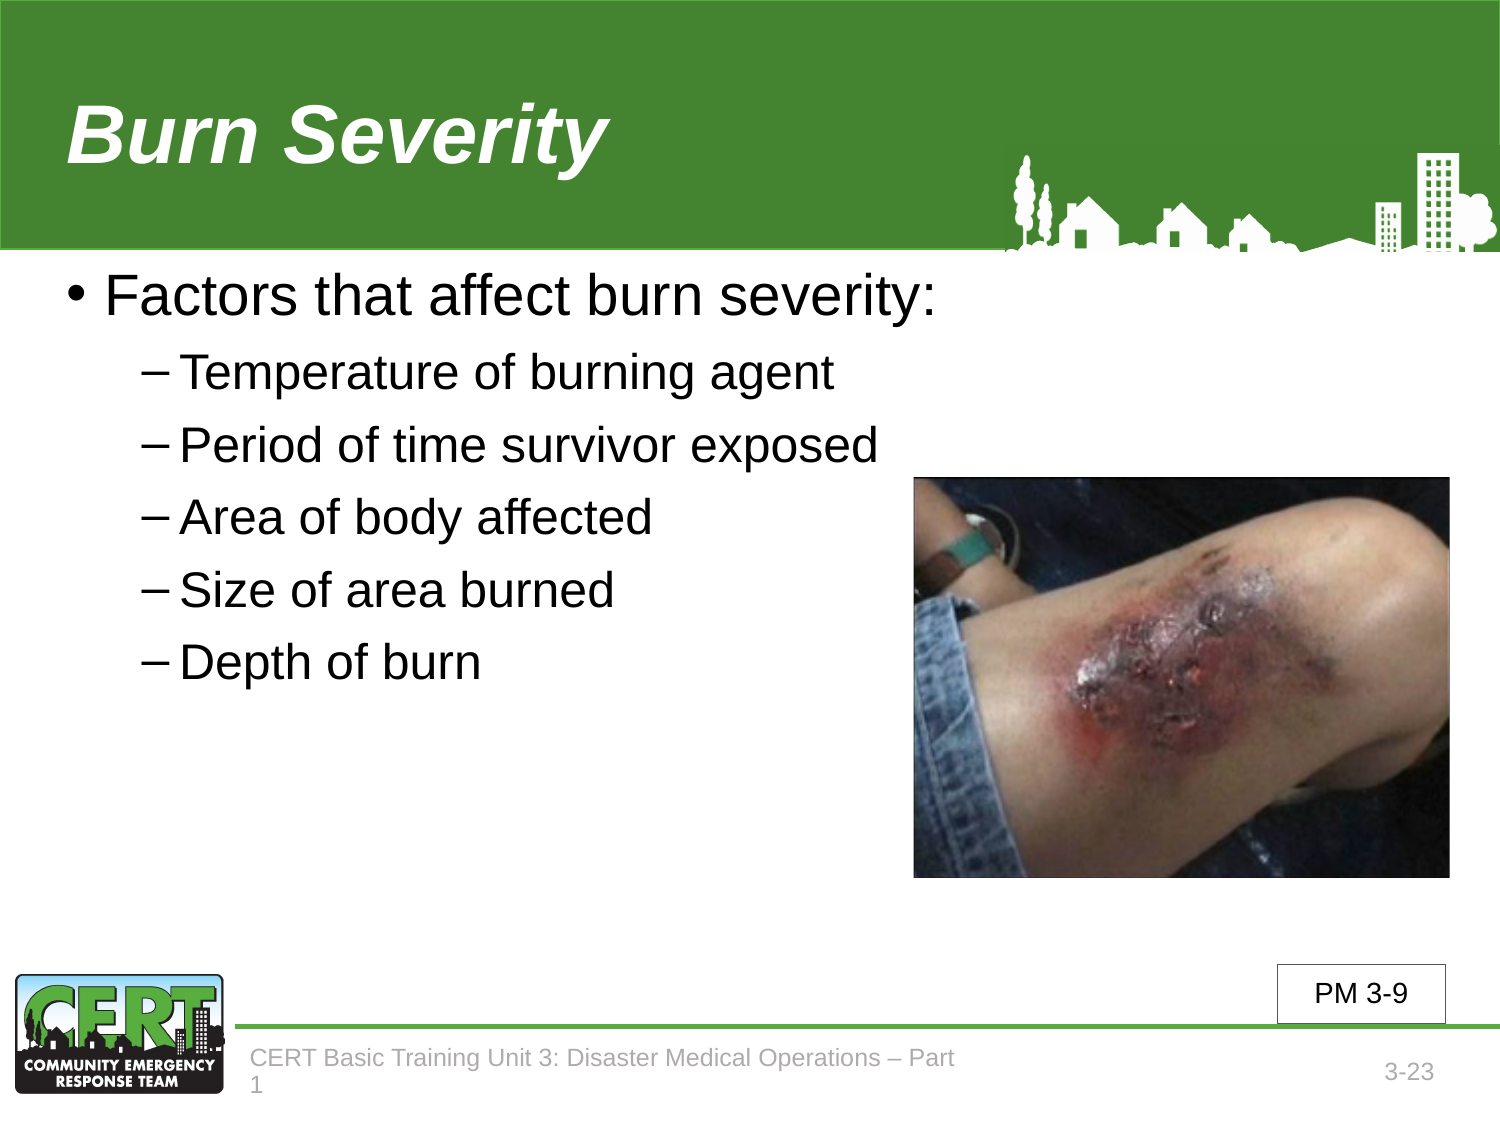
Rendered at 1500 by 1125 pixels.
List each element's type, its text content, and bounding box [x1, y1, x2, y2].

list PM 3-9 [1277, 964, 1446, 1024]
title Burn Severity [51, 52, 1005, 220]
list CERT Basic Training Unit 3: Disaster Medical Operations – Part 1 [234, 1047, 991, 1098]
picture [1005, 145, 1500, 252]
picture [913, 477, 1450, 878]
list 3-23 [1153, 1047, 1450, 1098]
list Factors that affect burn severity: Temperature of burning agent Period of time survivor exposed Area of body affected Size of area burned Depth of burn [51, 249, 1449, 1034]
picture [14, 973, 225, 1094]
